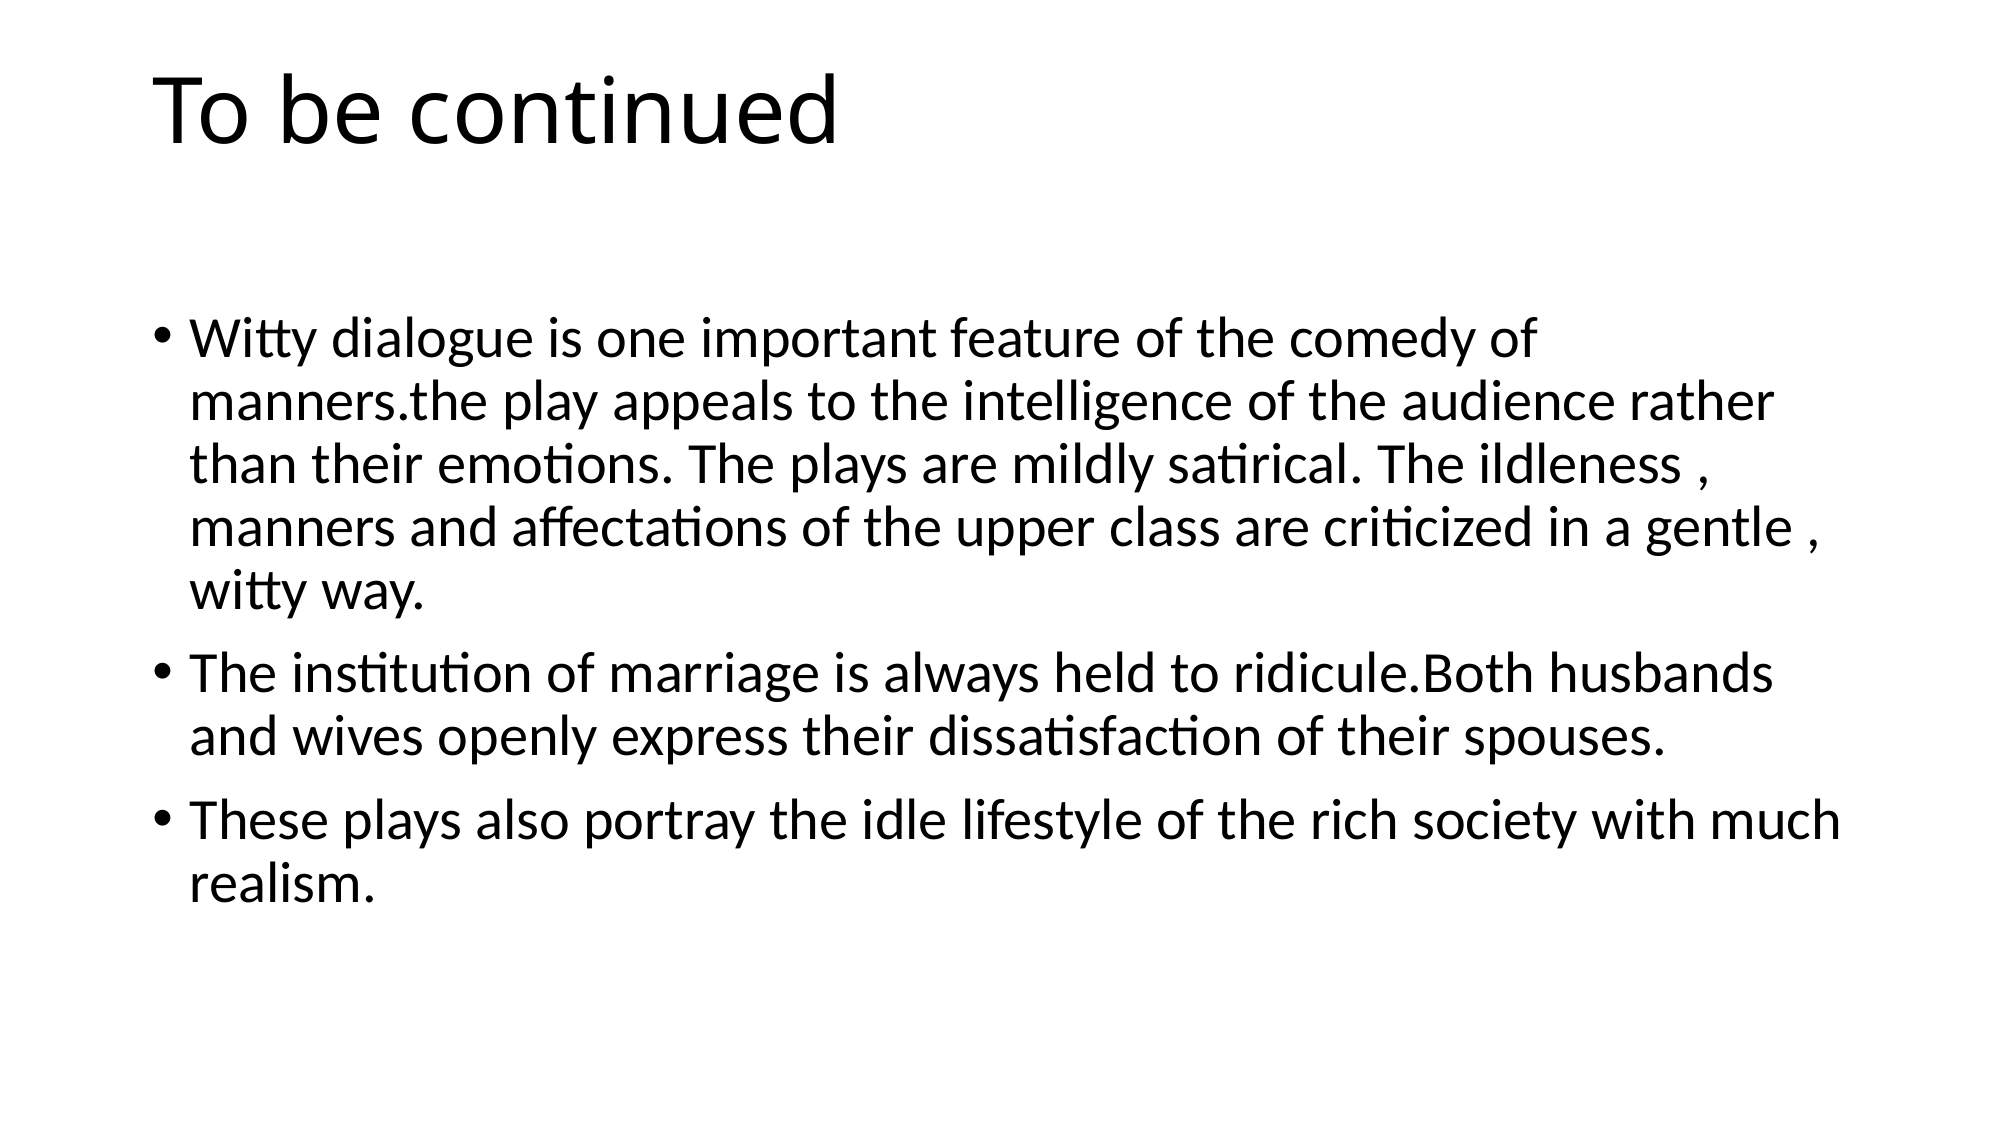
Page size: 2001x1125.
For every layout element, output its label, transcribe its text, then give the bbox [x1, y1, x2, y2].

title To be continued [137, 59, 1863, 278]
list Witty dialogue is one important feature of the comedy of manners.the play appeals to the intelligence of the audience rather than their emotions. The plays are mildly satirical. The ildleness , manners and affectations of the upper class are criticized in a gentle , witty way. The institution of marriage is always held to ridicule.Both husbands and wives openly express their dissatisfaction of their spouses. These plays also portray the idle lifestyle of the rich society with much realism. [137, 299, 1863, 1014]
